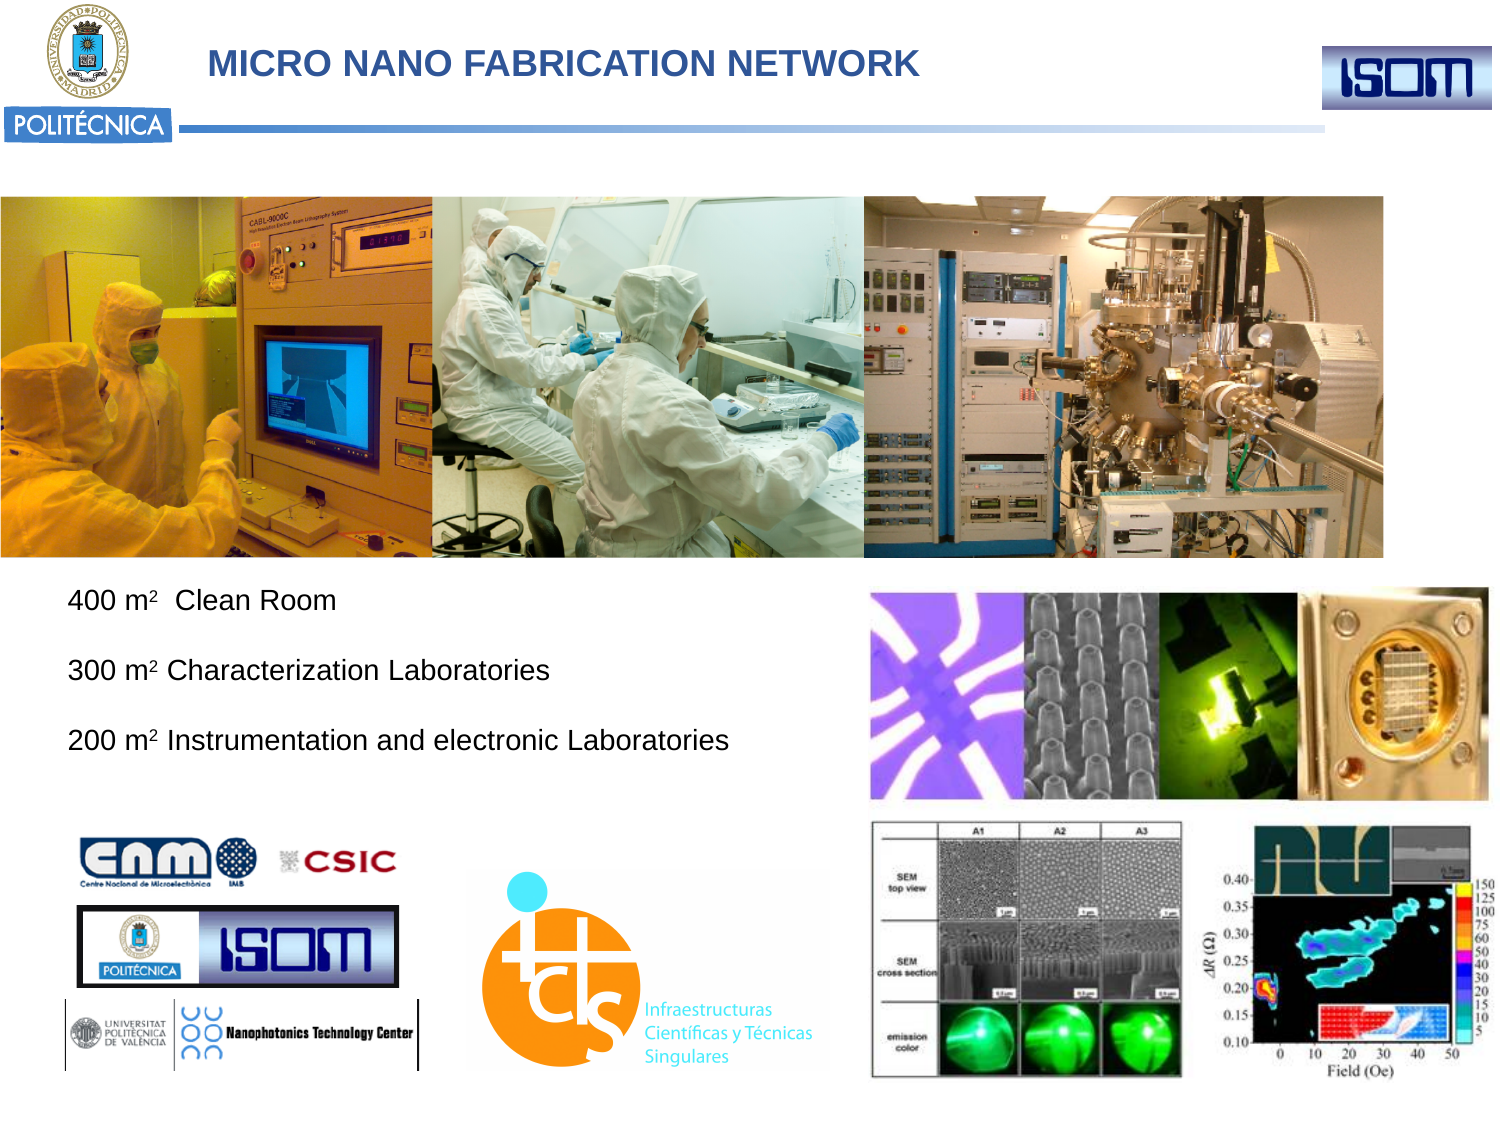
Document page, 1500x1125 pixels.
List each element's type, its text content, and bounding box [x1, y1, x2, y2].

picture [1322, 46, 1492, 110]
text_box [0, 196, 1384, 558]
picture [868, 586, 1500, 1083]
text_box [64, 822, 420, 1071]
text_box 400 m2 Clean Room 300 m2 Characterization Laboratories 200 m2 Instrumentation and electronic Laboratories [53, 574, 857, 764]
picture [466, 869, 830, 1071]
text_box MICRO NANO FABRICATION NETWORK [192, 31, 997, 92]
